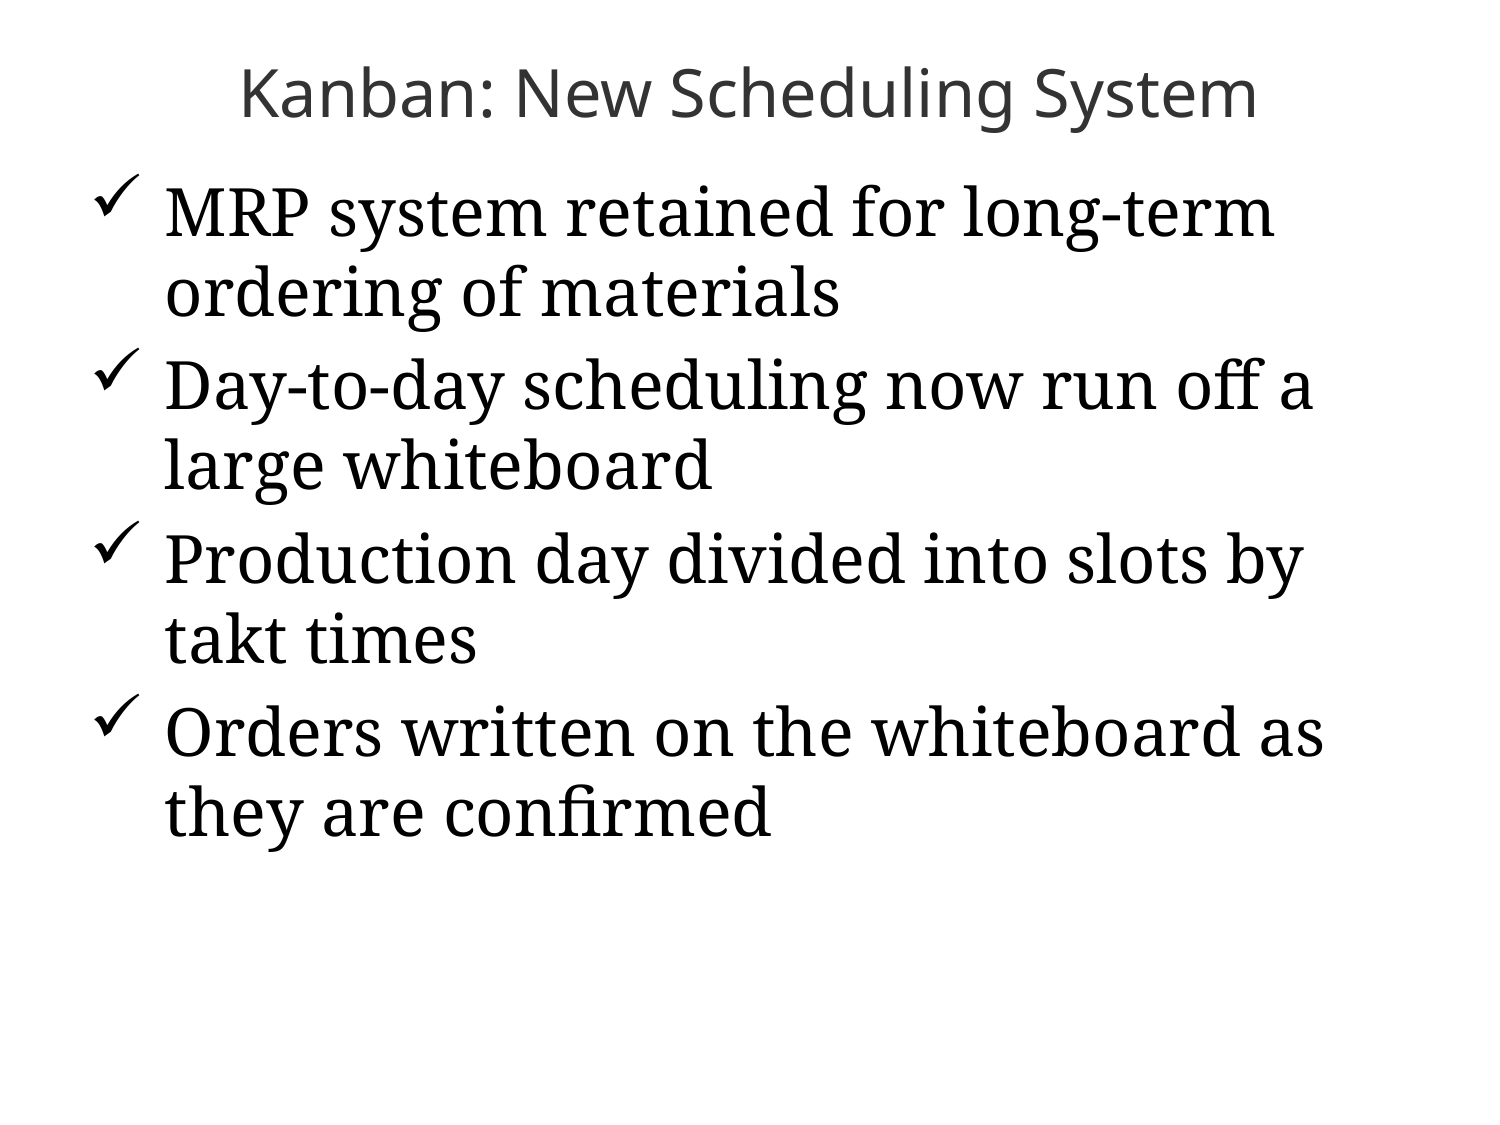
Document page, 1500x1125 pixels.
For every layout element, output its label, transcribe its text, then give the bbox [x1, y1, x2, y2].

title Kanban: New Scheduling System [75, 45, 1425, 138]
list MRP system retained for long-term ordering of materials Day-to-day scheduling now run off a large whiteboard Production day divided into slots by takt times Orders written on the whiteboard as they are confirmed [75, 162, 1425, 1005]
